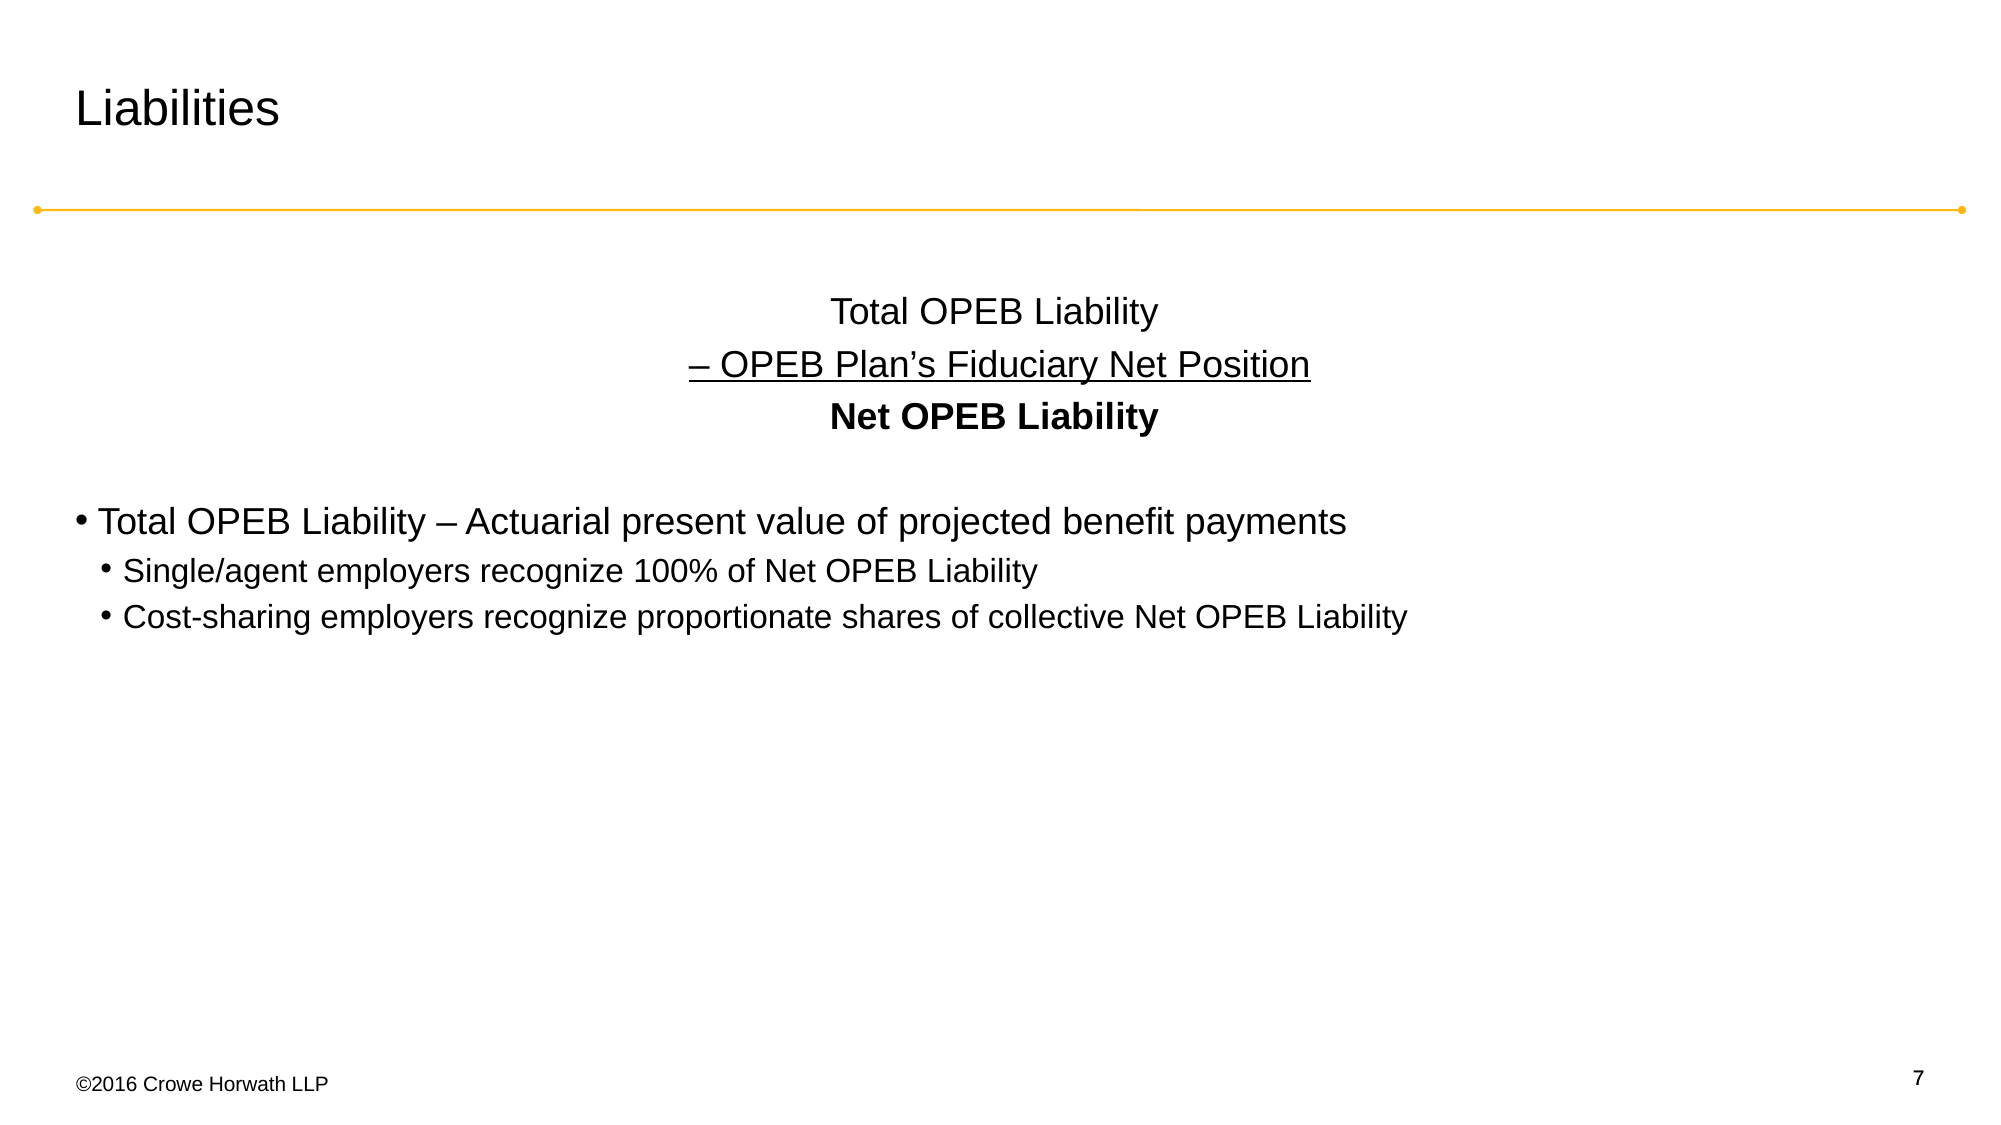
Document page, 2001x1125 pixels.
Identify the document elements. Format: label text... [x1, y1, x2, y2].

list Total OPEB Liability – OPEB Plan’s Fiduciary Net Position Net OPEB Liability Total OPEB Liability – Actuarial present value of projected benefit payments Single/agent employers recognize 100% of Net OPEB Liability Cost-sharing employers recognize proportionate shares of collective Net OPEB Liability [75, 287, 1925, 1035]
title Liabilities [75, 75, 1925, 136]
